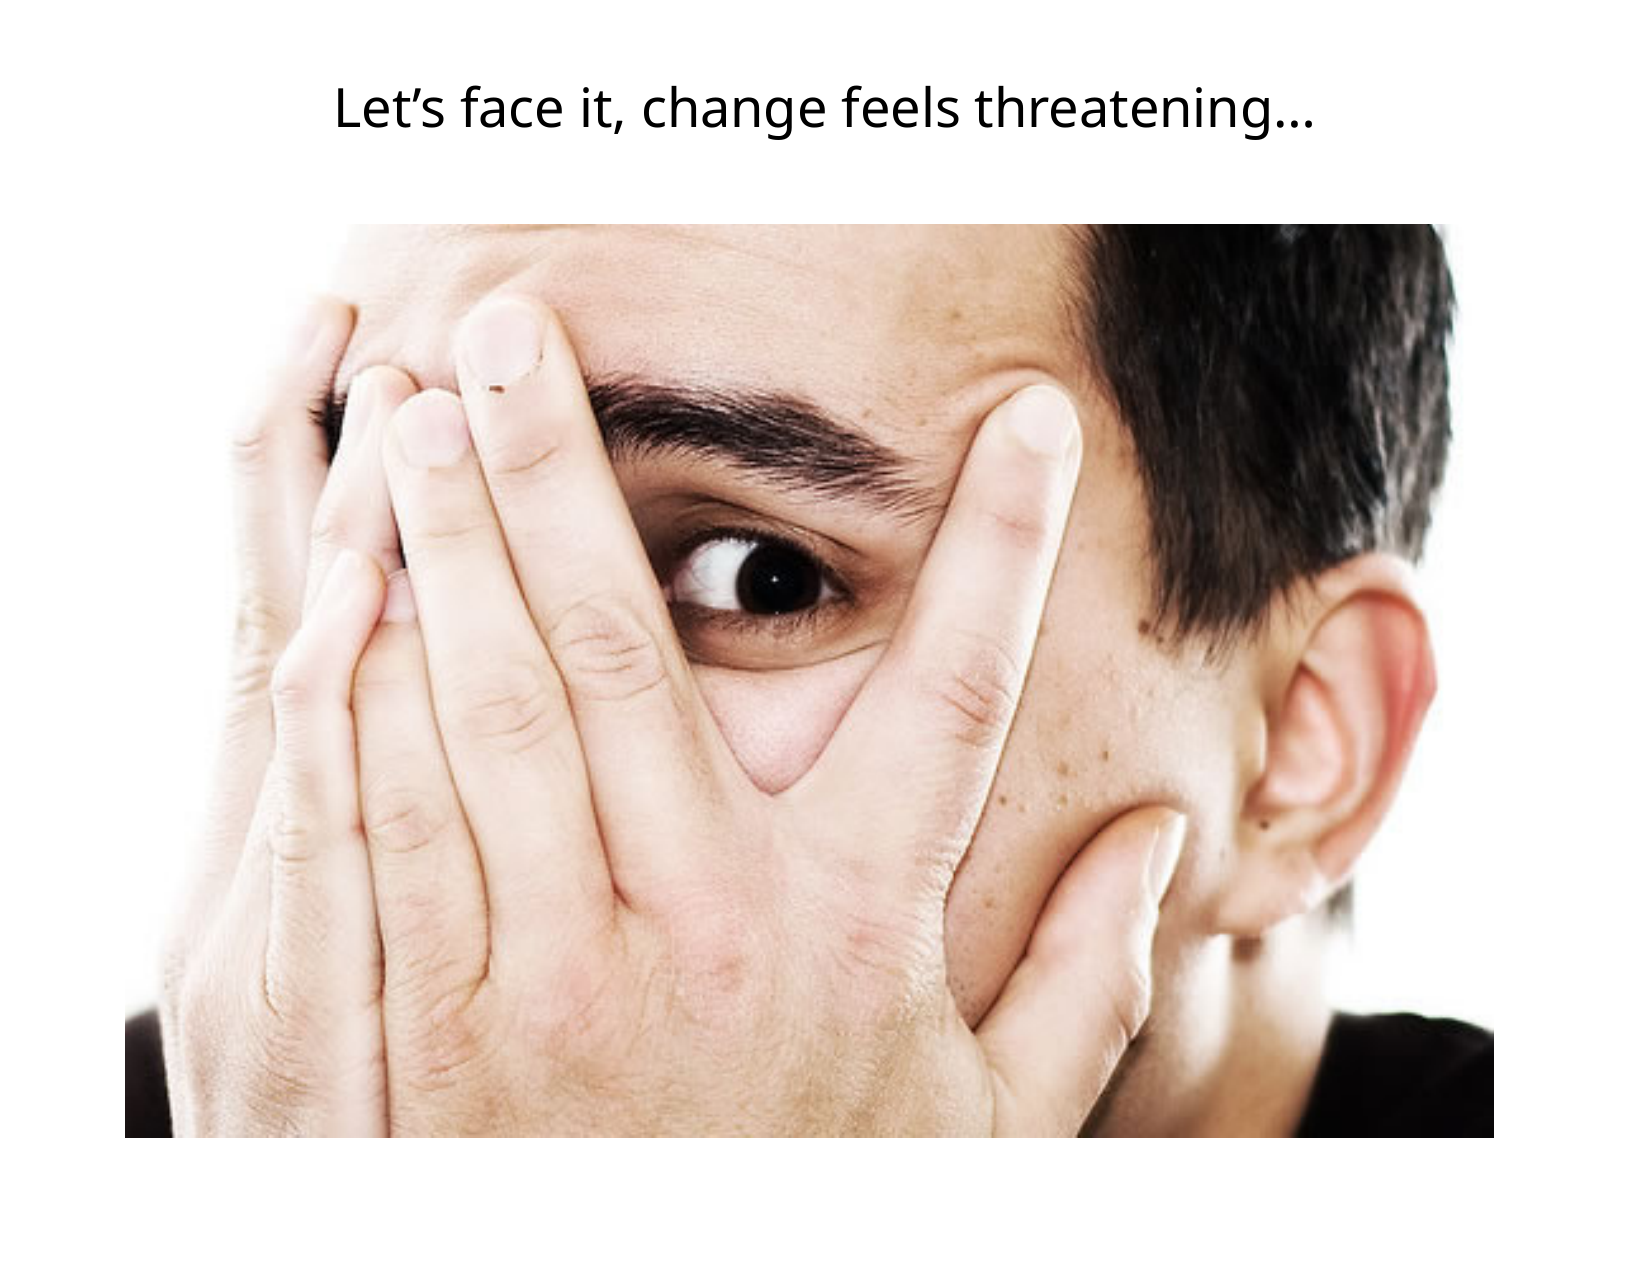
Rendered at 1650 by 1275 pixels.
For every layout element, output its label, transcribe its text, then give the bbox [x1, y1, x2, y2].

title Let’s face it, change feels threatening… [0, 0, 1650, 213]
picture [124, 224, 1494, 1138]
